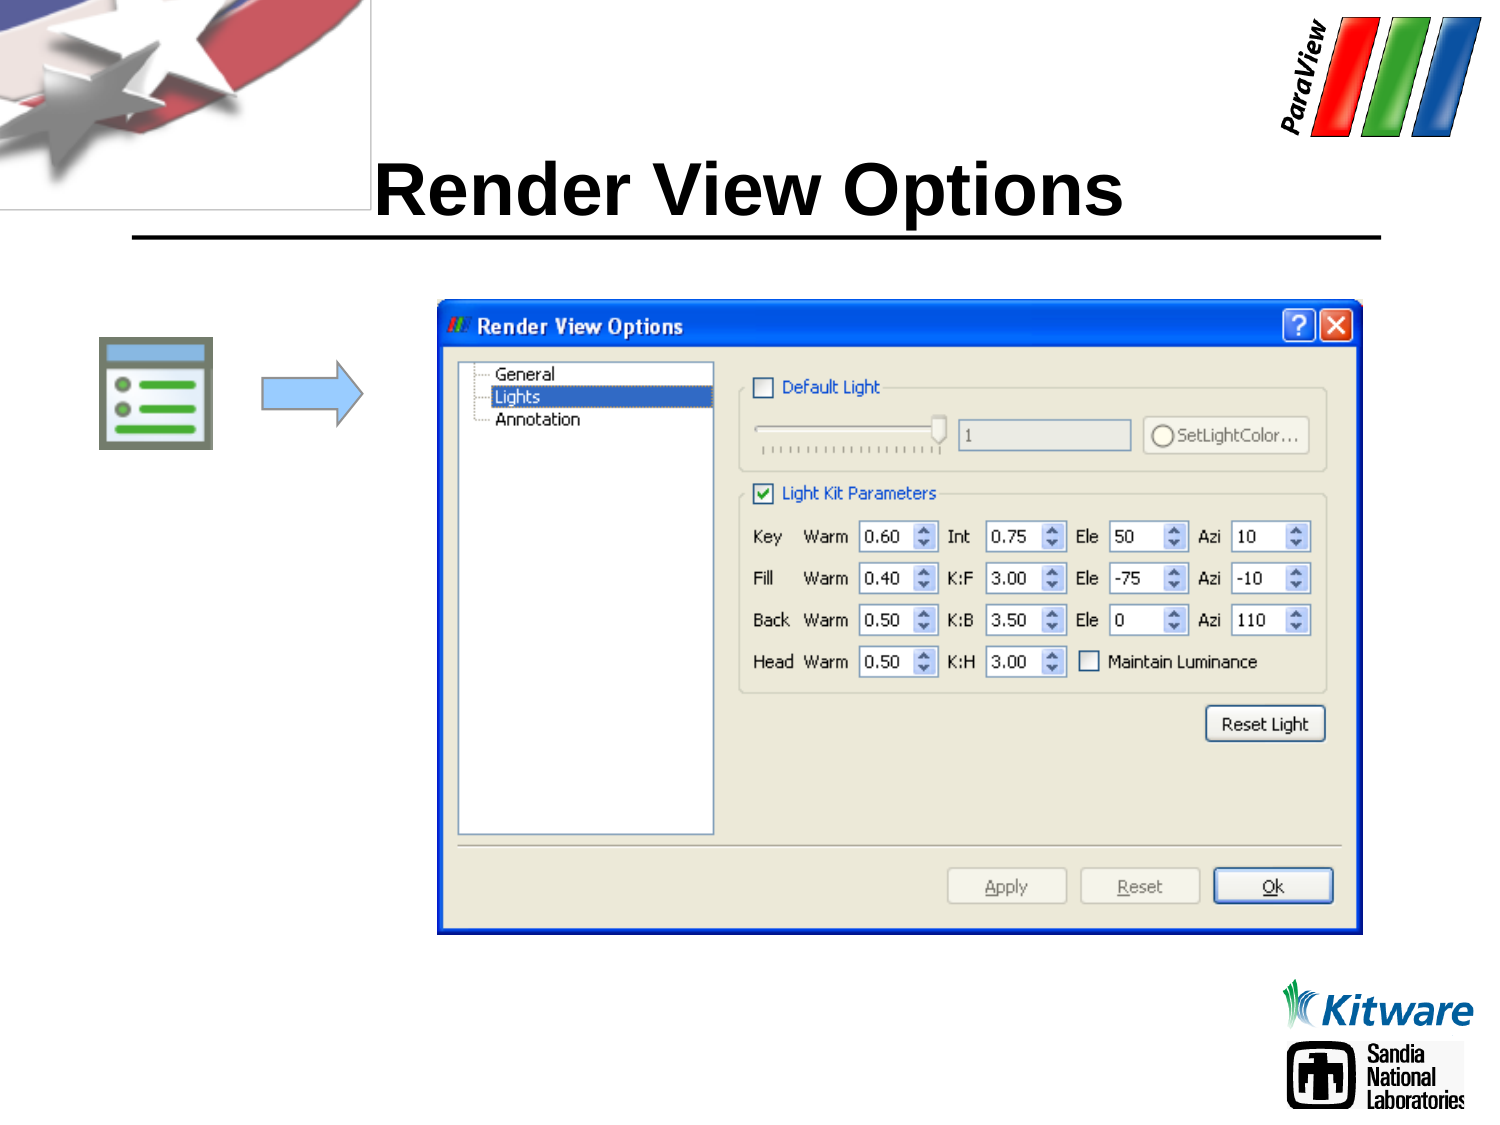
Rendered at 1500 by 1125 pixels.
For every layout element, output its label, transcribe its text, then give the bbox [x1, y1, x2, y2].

picture [1275, 15, 1482, 138]
picture [437, 299, 1363, 936]
text_box [262, 362, 363, 425]
picture [0, 0, 375, 214]
title Render View Options [111, 36, 1388, 238]
picture [99, 337, 213, 451]
picture [1275, 974, 1481, 1036]
